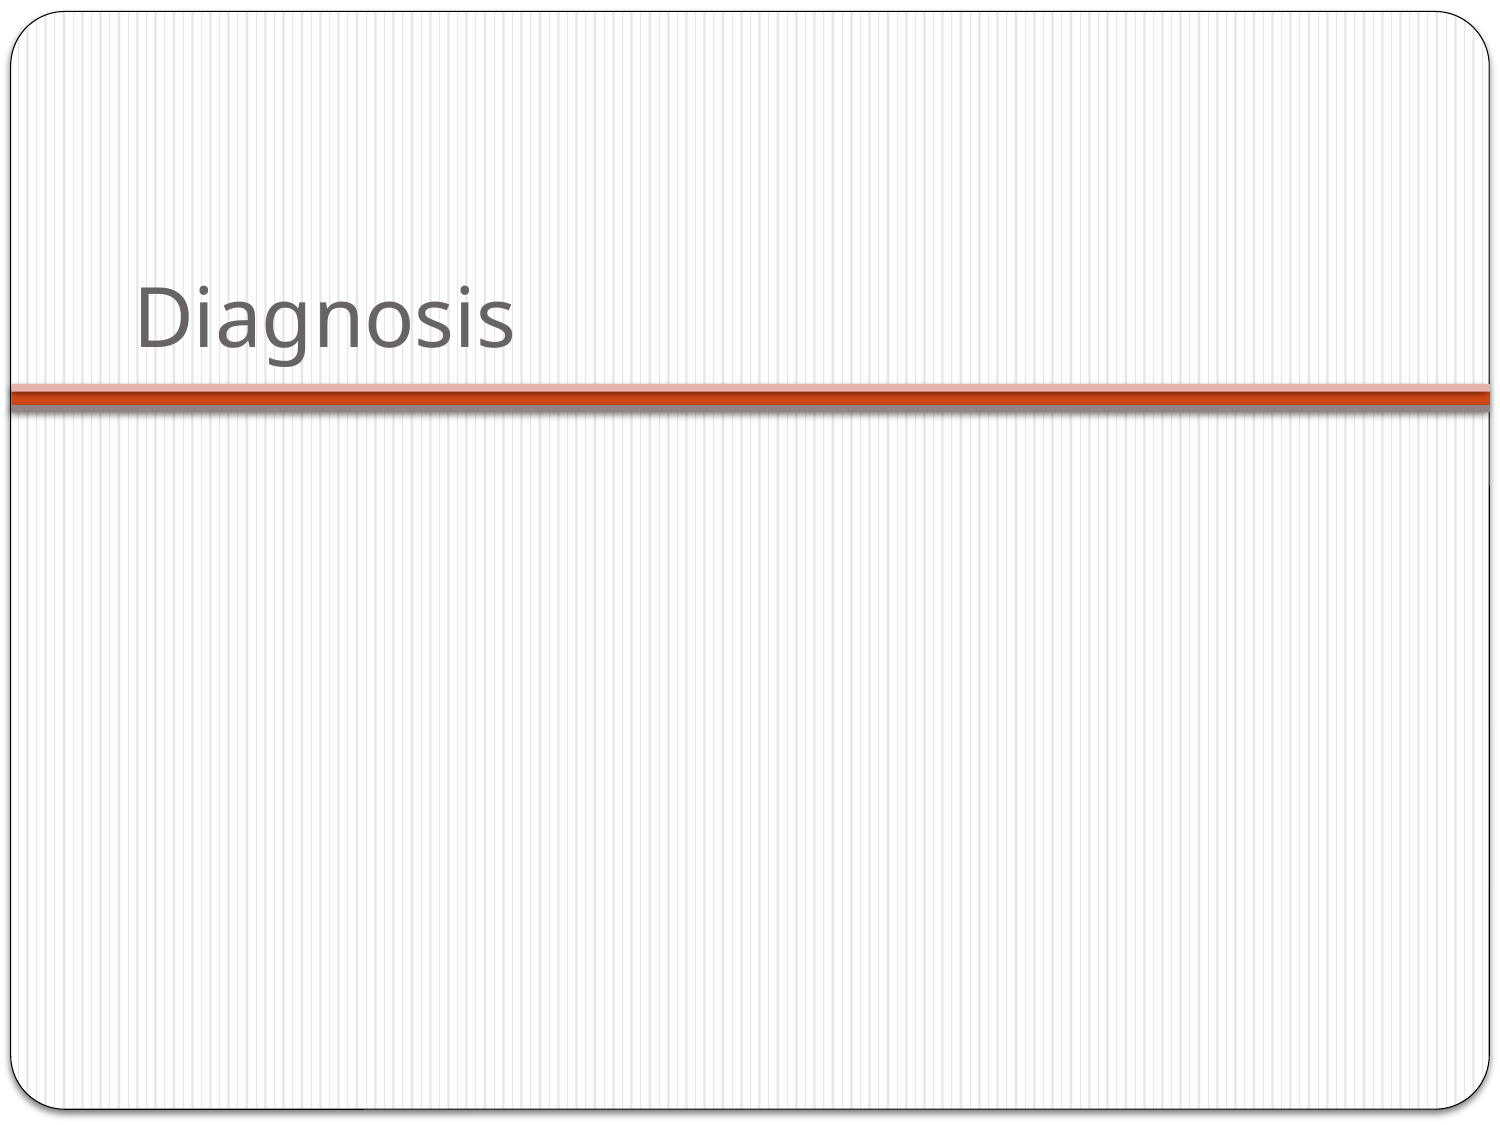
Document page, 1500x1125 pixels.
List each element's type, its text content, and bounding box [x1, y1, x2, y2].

title Diagnosis [118, 156, 1394, 380]
